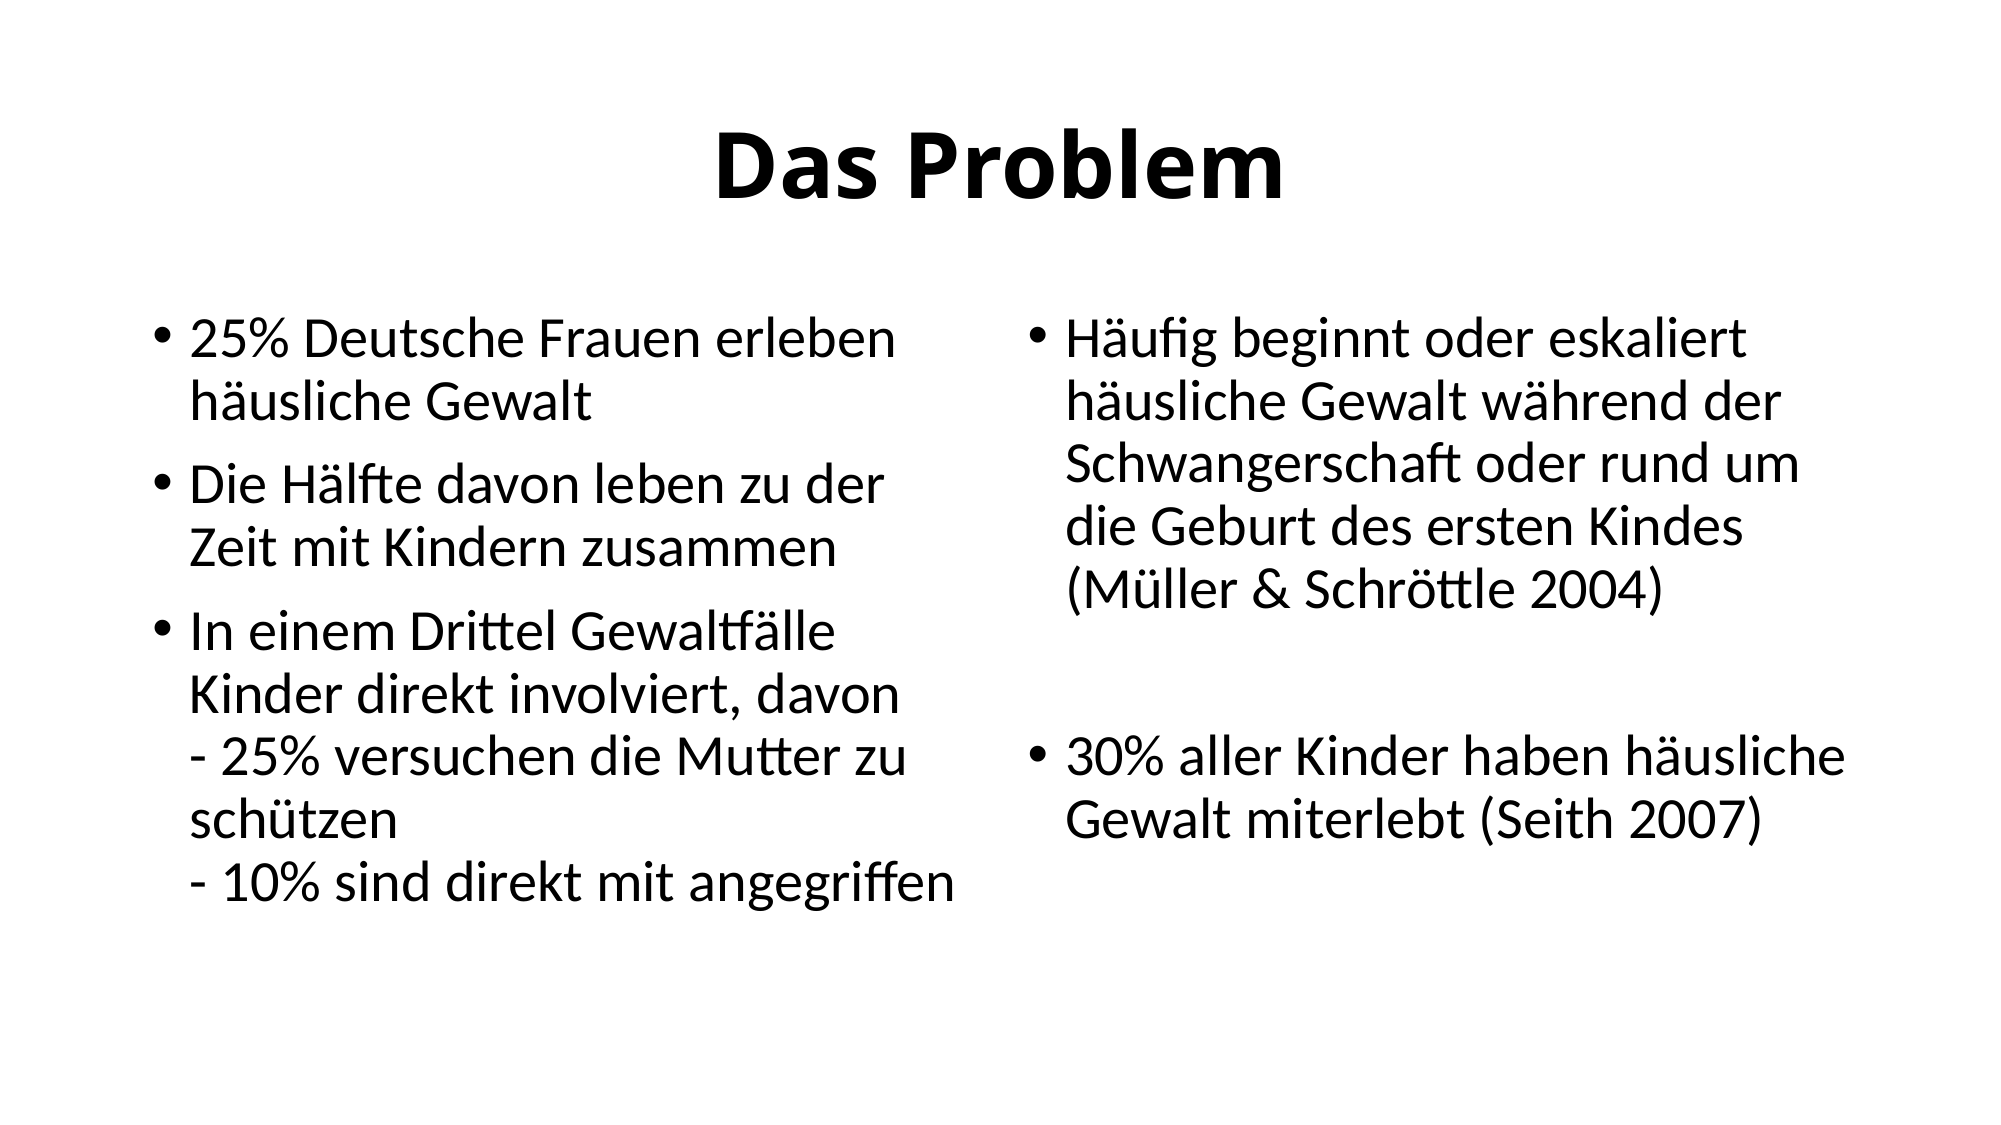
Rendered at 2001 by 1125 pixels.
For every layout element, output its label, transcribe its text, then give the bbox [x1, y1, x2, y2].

list Häufig beginnt oder eskaliert häusliche Gewalt während der Schwangerschaft oder rund um die Geburt des ersten Kindes (Müller & Schröttle 2004) 30% aller Kinder haben häusliche Gewalt miterlebt (Seith 2007) [1012, 299, 1863, 1014]
title Das Problem [137, 59, 1863, 278]
list 25% Deutsche Frauen erleben häusliche Gewalt Die Hälfte davon leben zu der Zeit mit Kindern zusammen In einem Drittel Gewaltfälle Kinder direkt involviert, davon - 25% versuchen die Mutter zu schützen - 10% sind direkt mit angegriffen [137, 299, 988, 1014]
